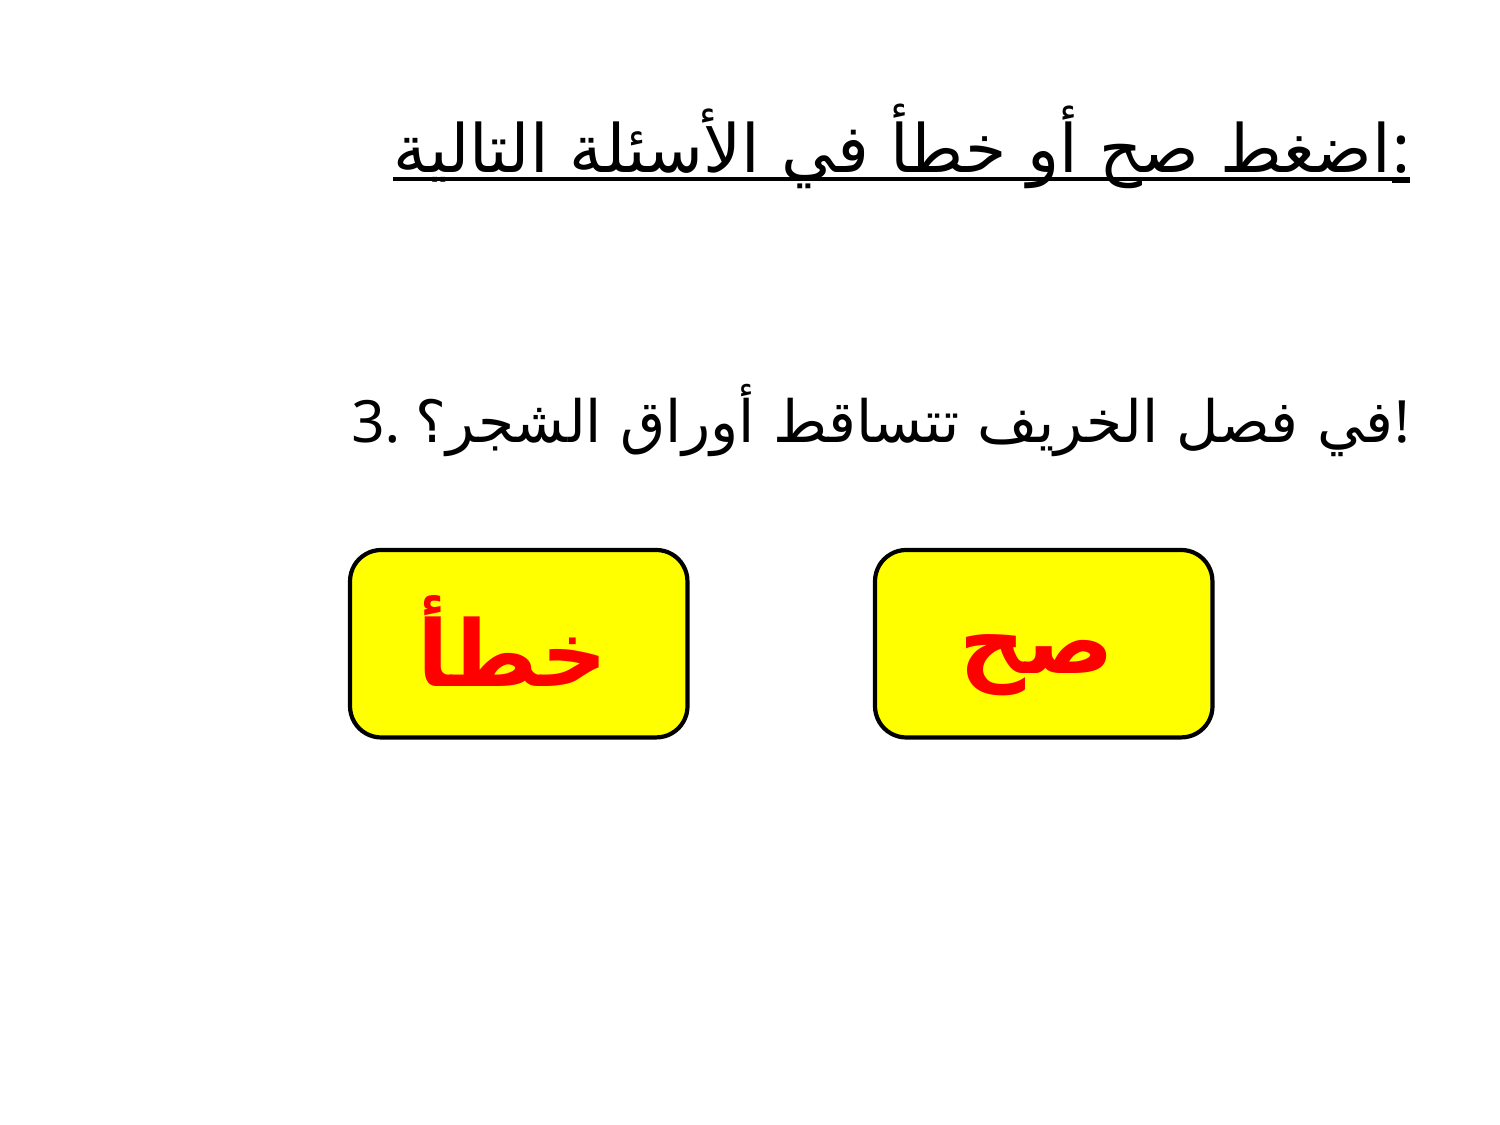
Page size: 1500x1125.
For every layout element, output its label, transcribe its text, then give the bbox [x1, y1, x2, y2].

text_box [874, 549, 1213, 738]
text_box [349, 549, 688, 738]
list اضغط صح أو خطأ في الأسئلة التالية: 3. في فصل الخريف تتساقط أوراق الشجر؟! [75, 62, 1425, 1005]
